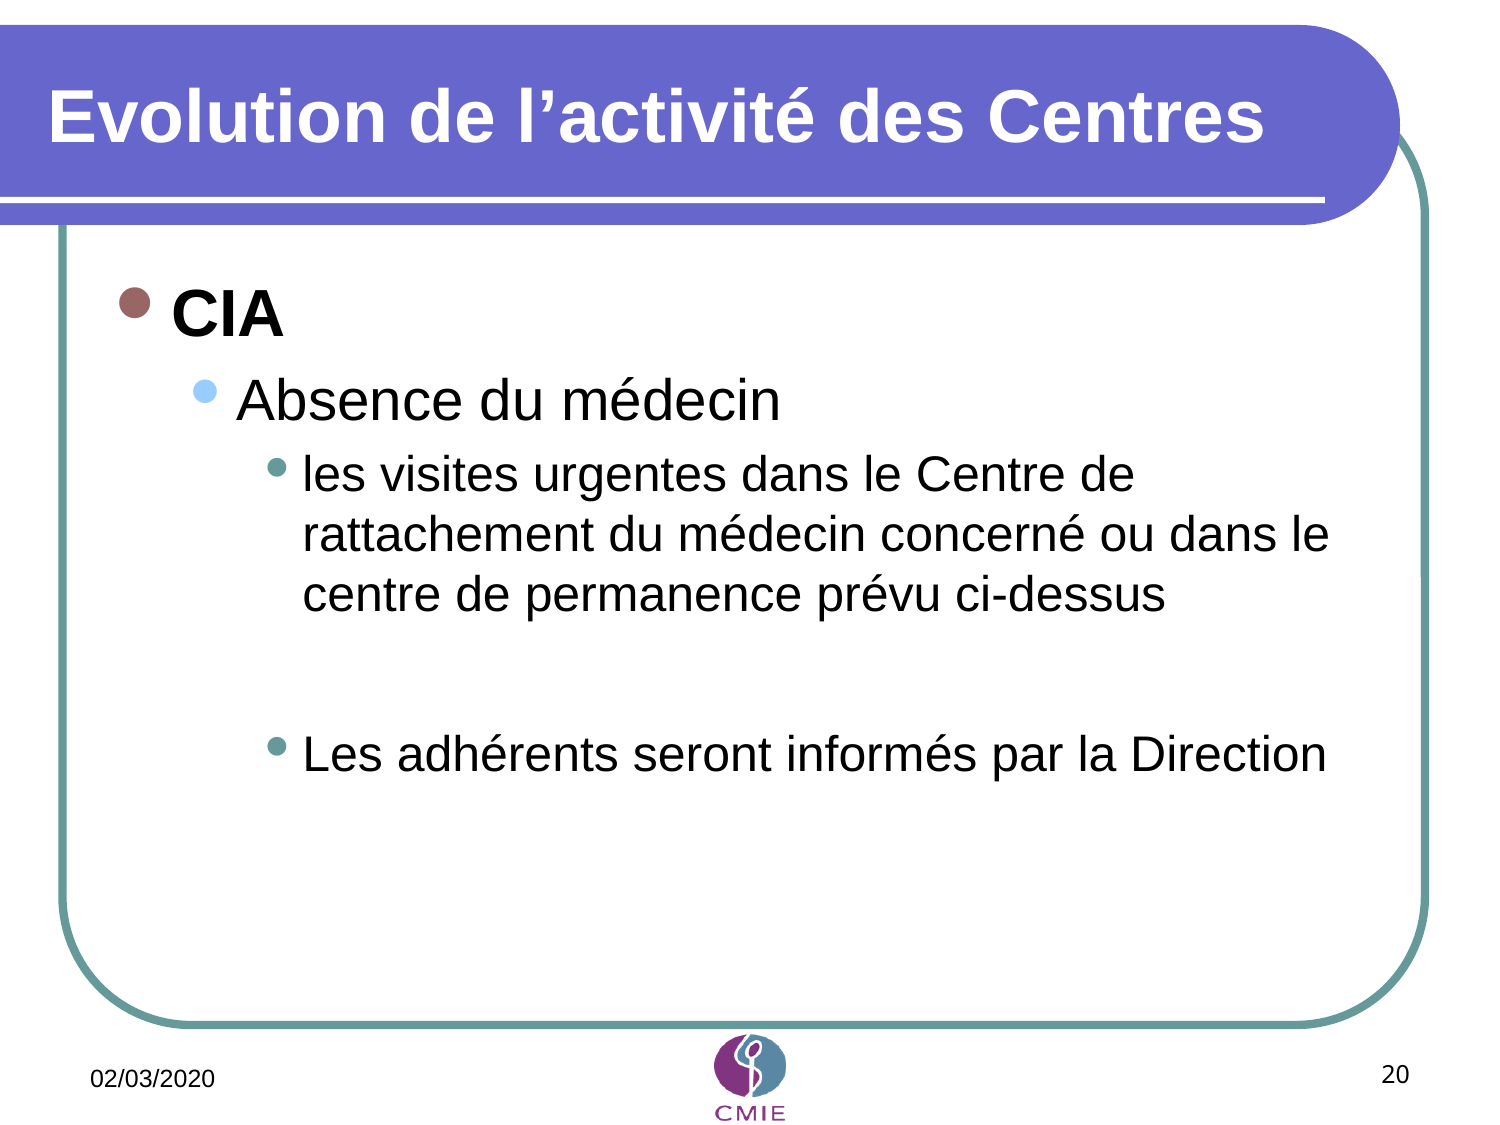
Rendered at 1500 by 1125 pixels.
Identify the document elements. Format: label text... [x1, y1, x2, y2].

title Evolution de l’activité des Centres [32, 37, 1347, 188]
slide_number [75, 1025, 425, 1100]
list CIA Absence du médecin les visites urgentes dans le Centre de rattachement du médecin concerné ou dans le centre de permanence prévu ci-dessus Les adhérents seront informés par la Direction [99, 262, 1400, 988]
picture [714, 1034, 786, 1121]
slide_number 20 [1074, 1025, 1425, 1100]
